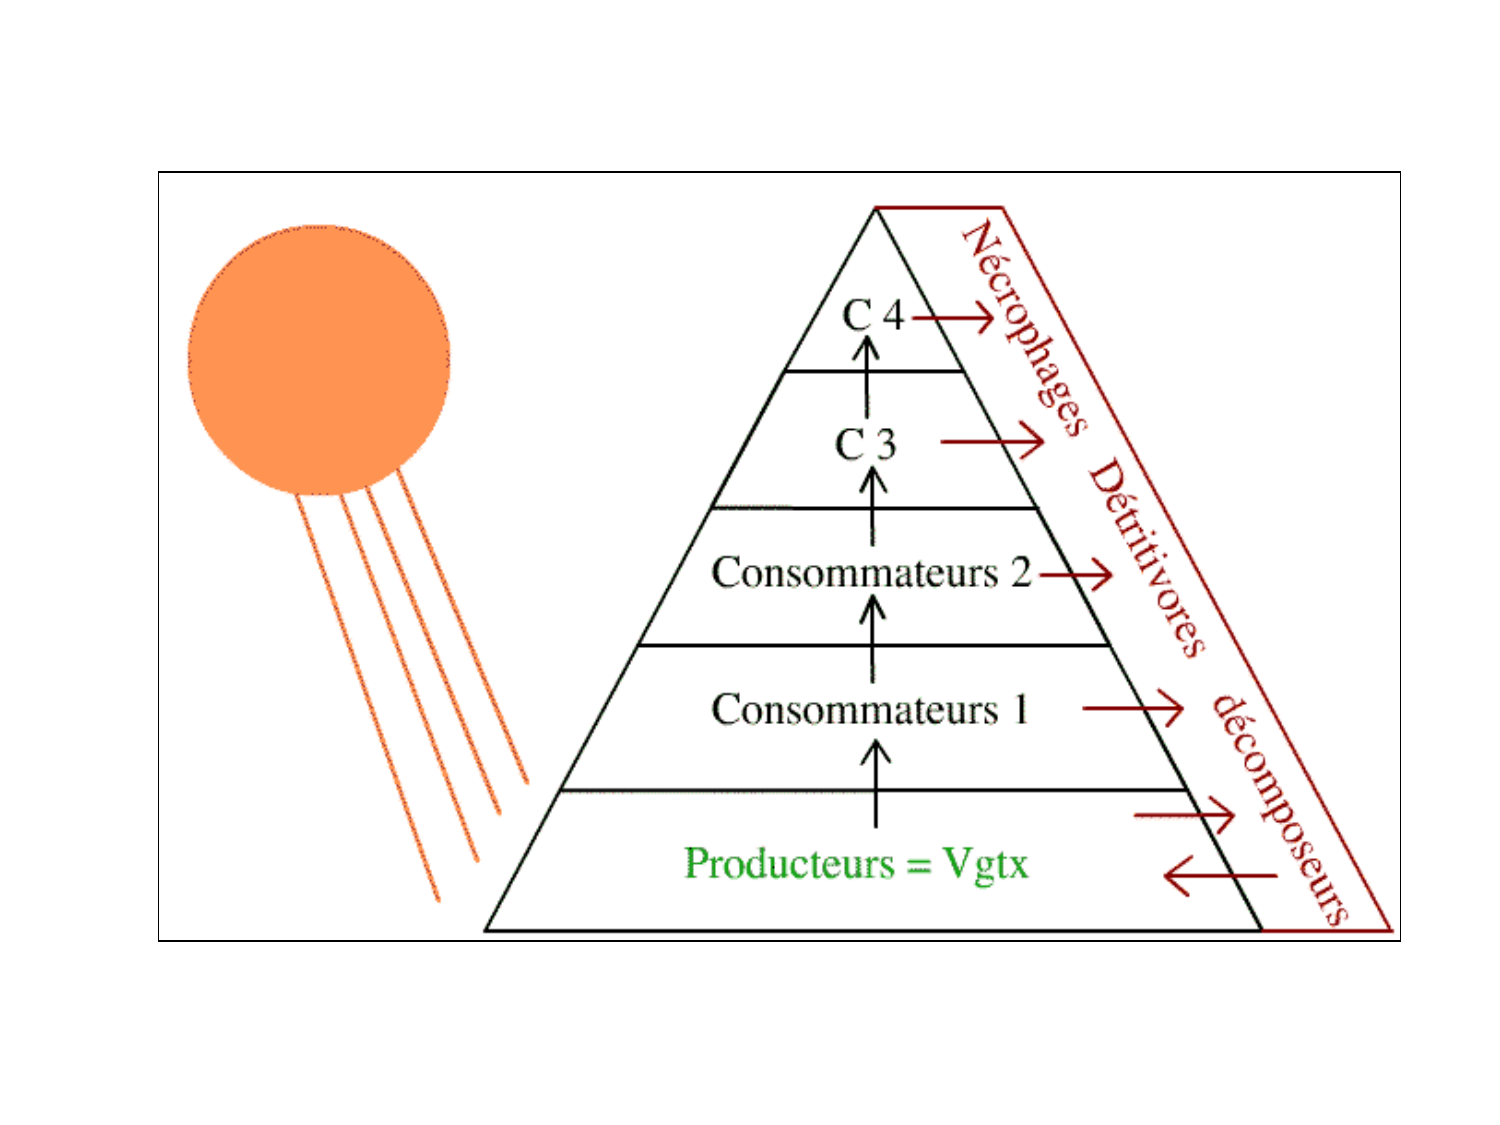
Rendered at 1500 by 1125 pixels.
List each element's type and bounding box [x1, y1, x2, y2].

picture [159, 172, 1400, 941]
